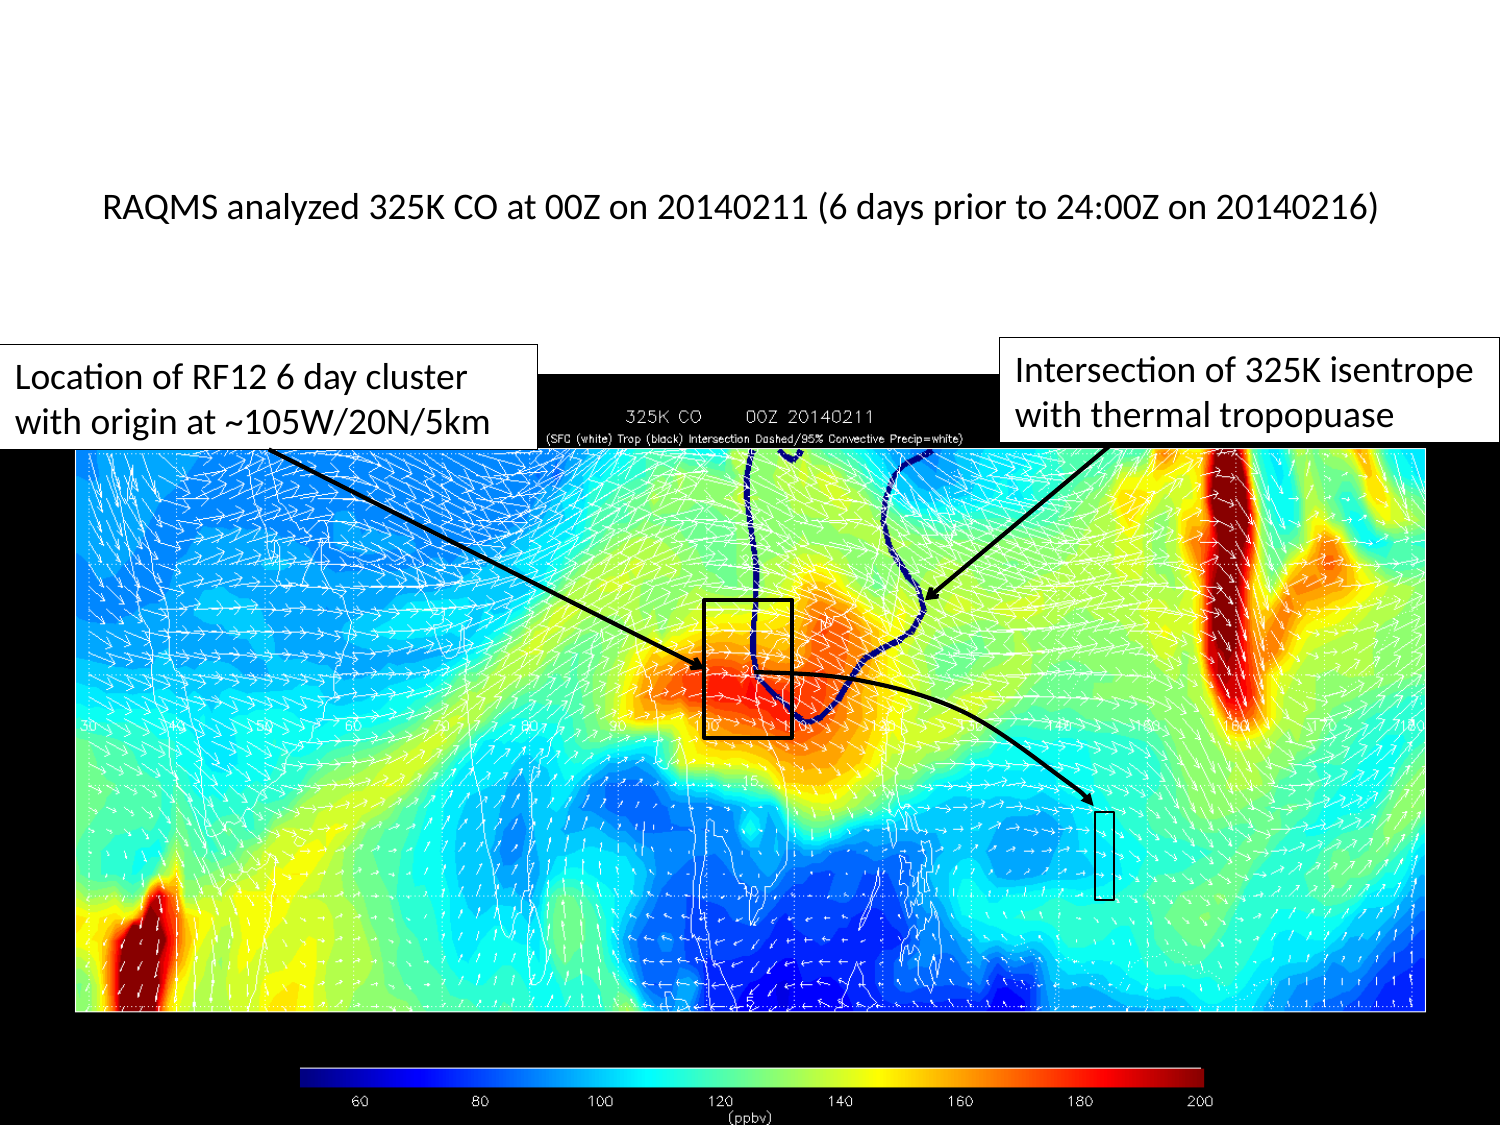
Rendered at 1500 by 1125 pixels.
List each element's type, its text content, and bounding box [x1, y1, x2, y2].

text_box RAQMS analyzed 325K CO at 00Z on 20140211 (6 days prior to 24:00Z on 20140216) [87, 174, 1438, 280]
text_box Intersection of 325K isentrope with thermal tropopuase [999, 337, 1500, 374]
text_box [268, 450, 705, 670]
picture [0, 374, 1500, 1125]
text_box Location of RF12 6 day cluster with origin at ~105W/20N/5km [0, 344, 538, 373]
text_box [924, 443, 1113, 601]
